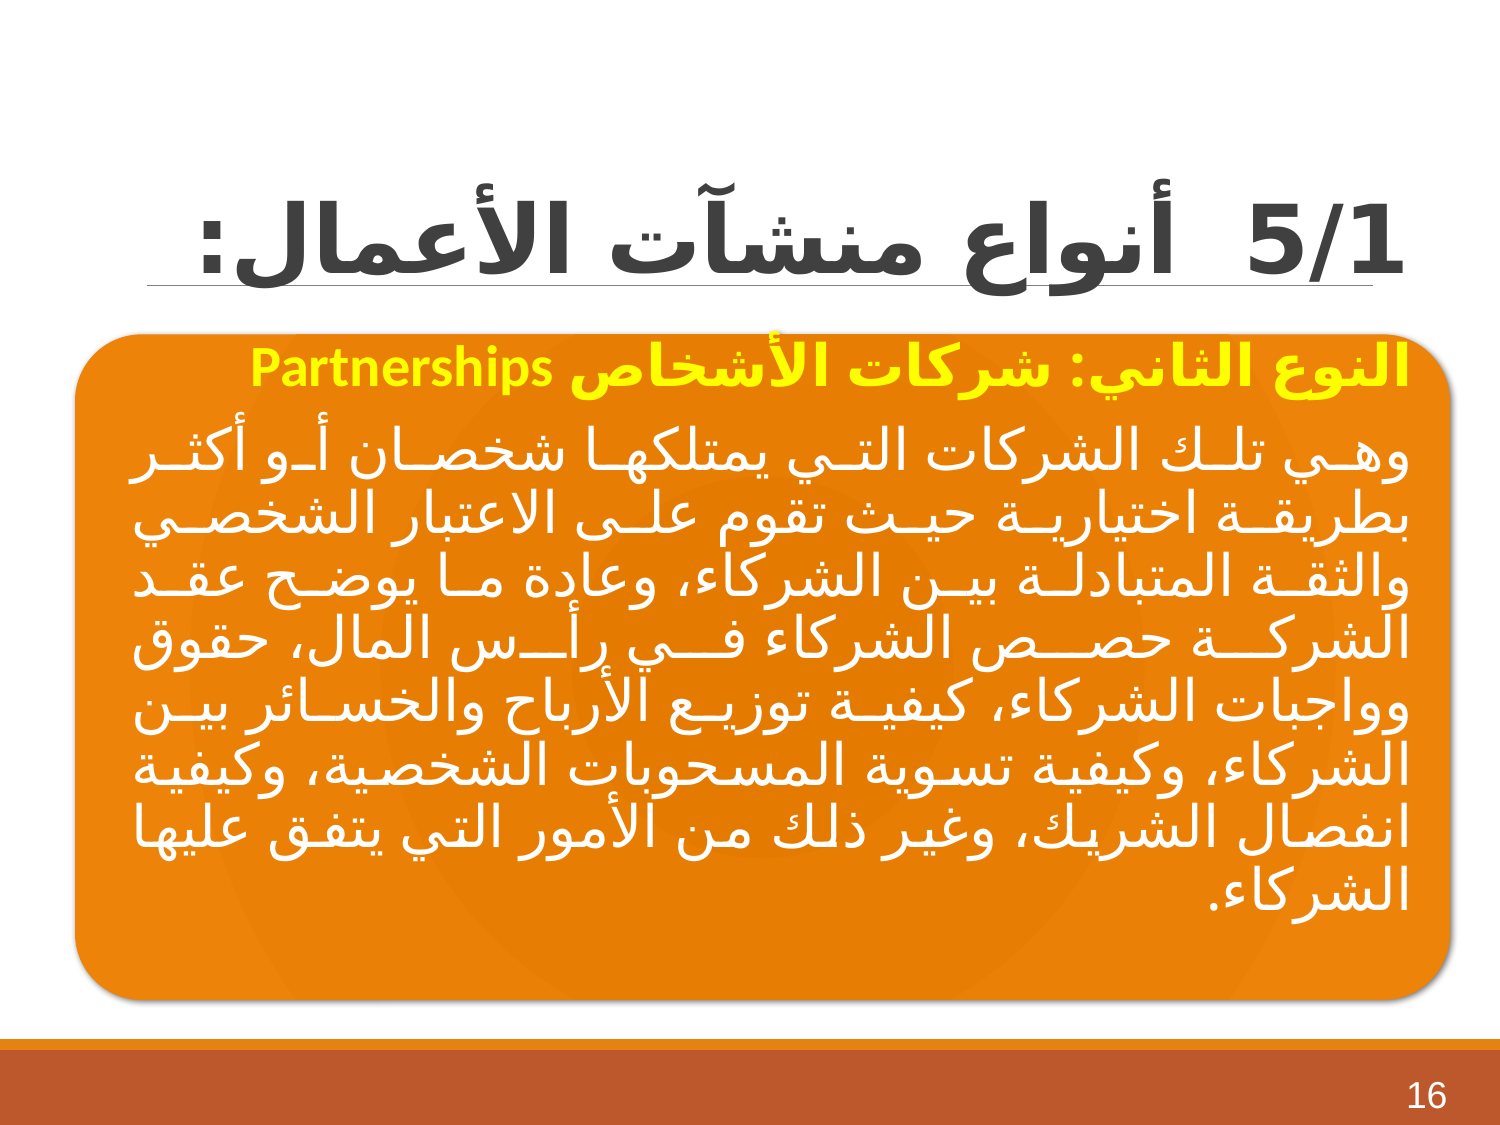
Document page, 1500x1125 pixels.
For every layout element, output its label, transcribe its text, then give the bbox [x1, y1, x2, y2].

title 5/1 أنواع منشآت الأعمال: [75, 187, 1425, 298]
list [74, 299, 1451, 1035]
slide_number 16 [1362, 1062, 1463, 1125]
